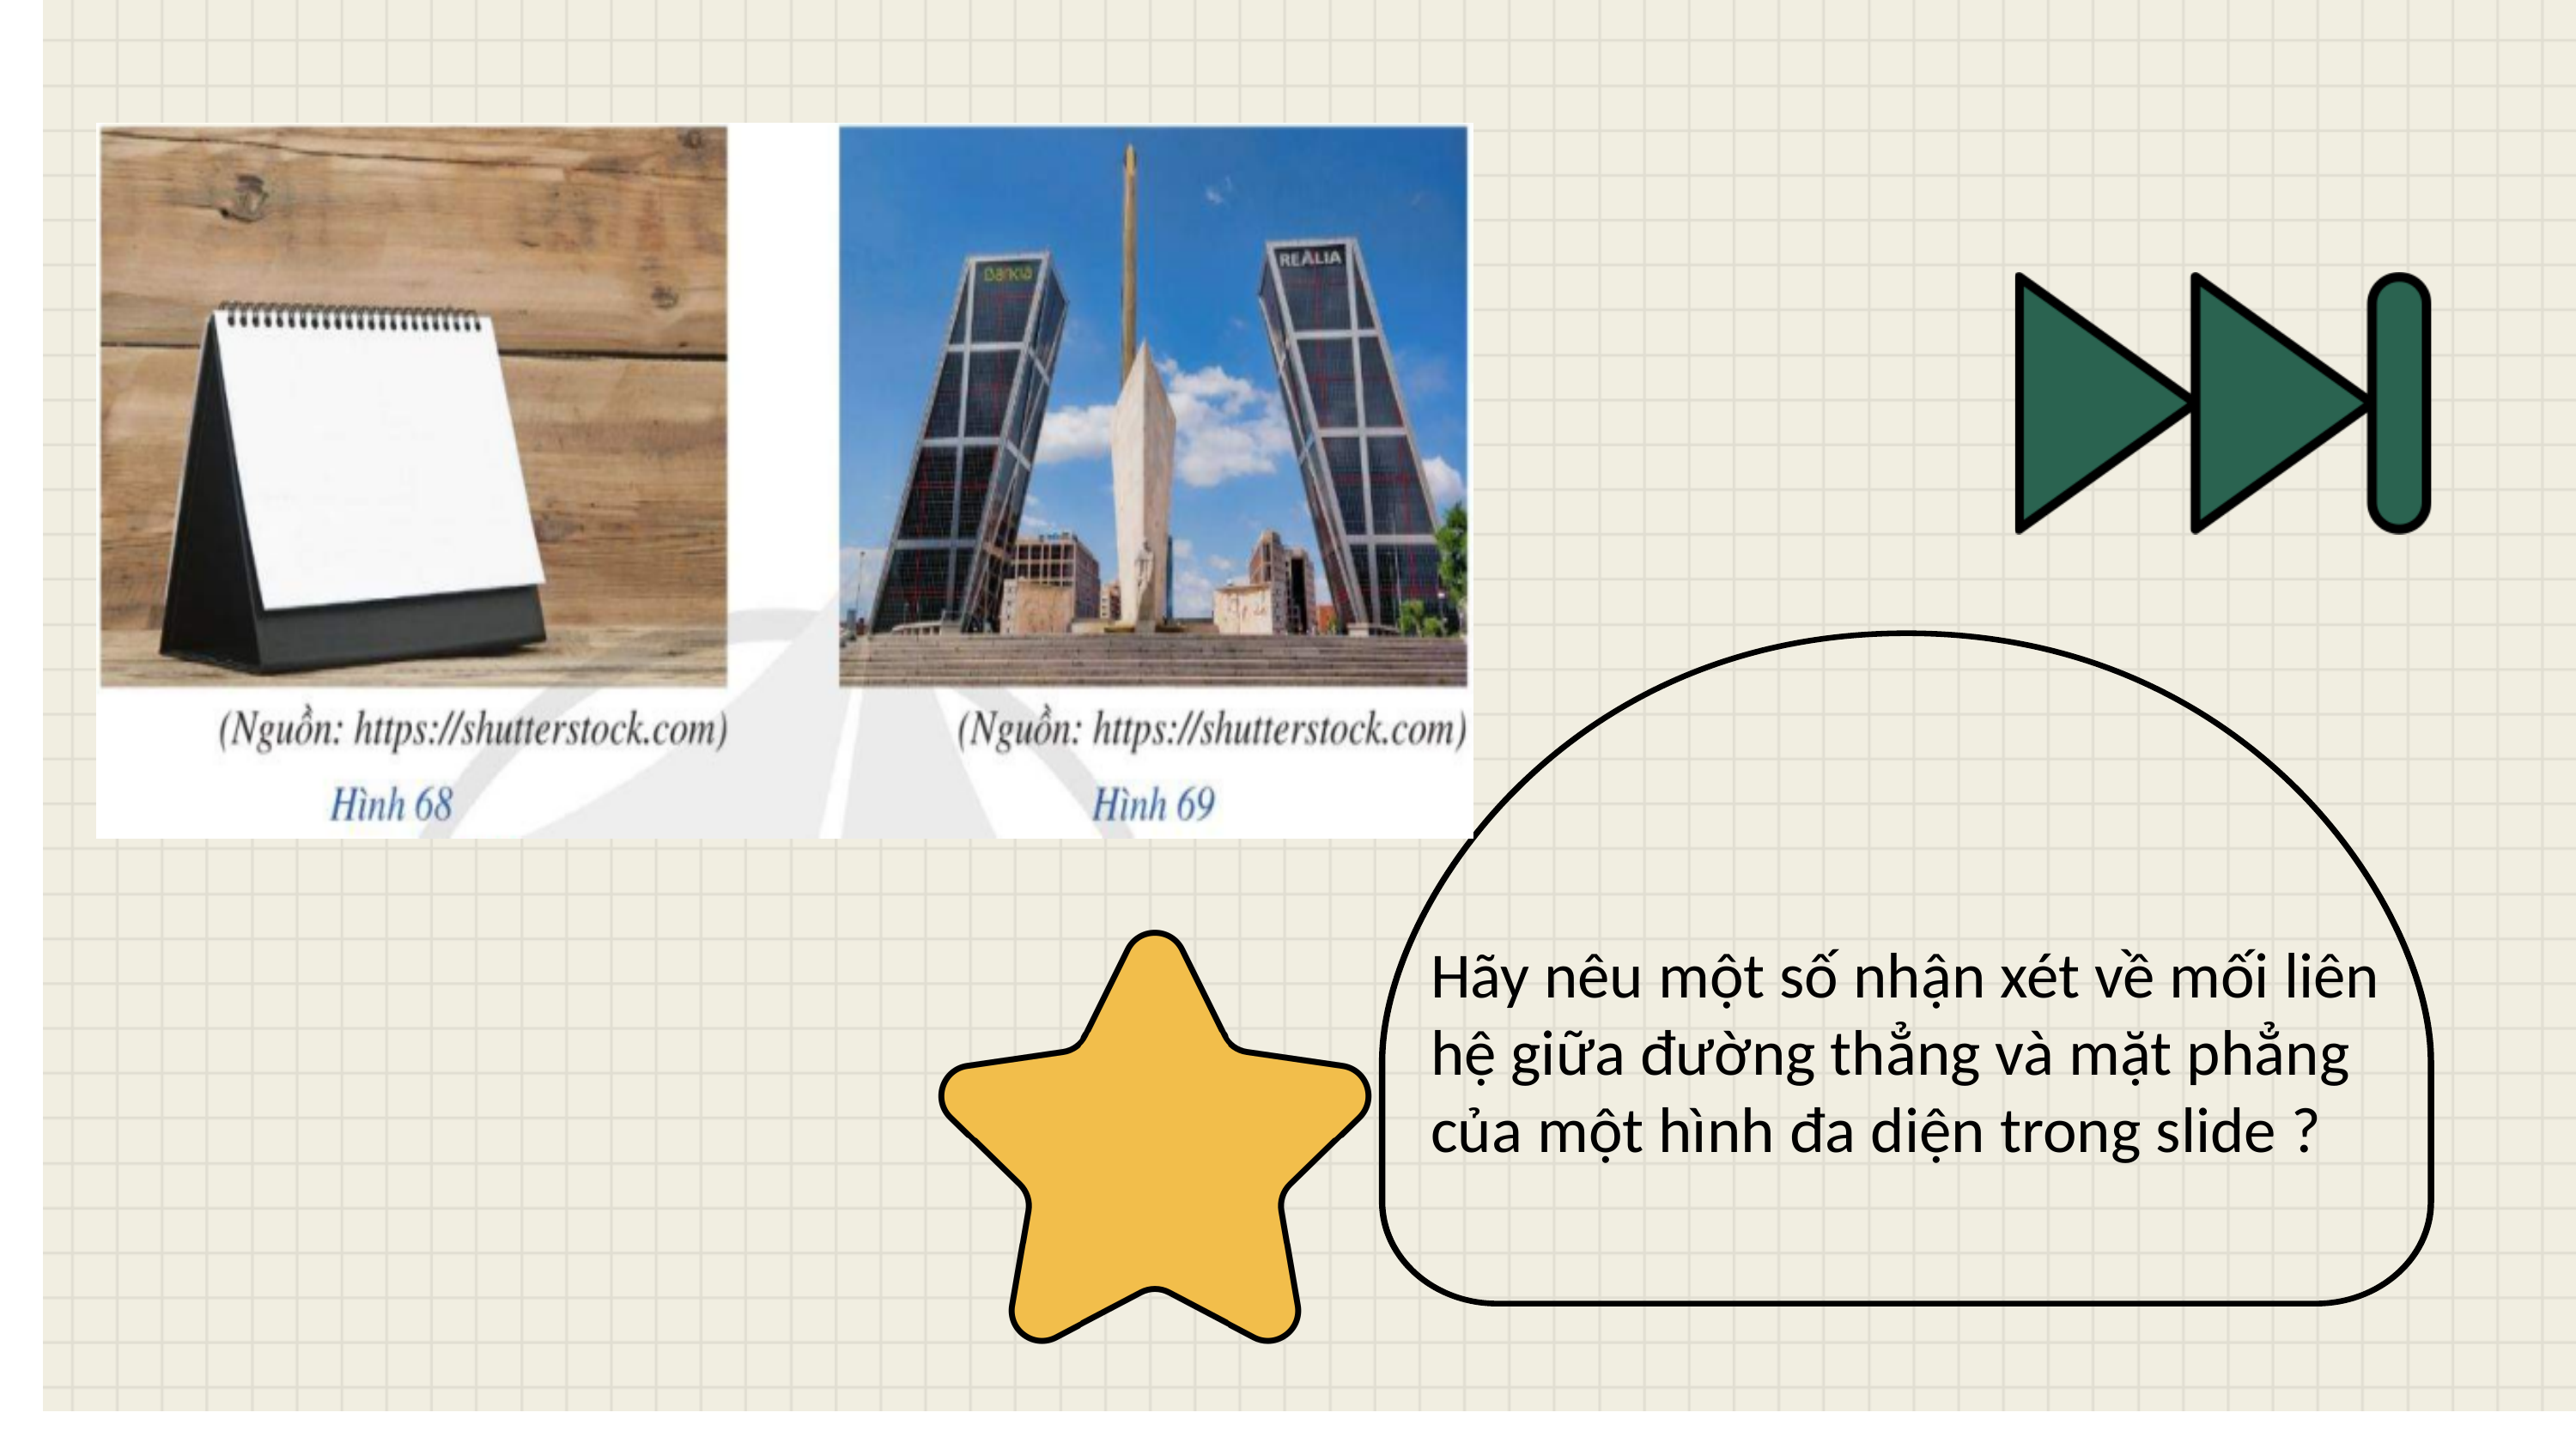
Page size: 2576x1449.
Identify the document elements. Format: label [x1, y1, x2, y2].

text_box [42, 0, 2576, 1411]
text_box [1378, 630, 2434, 1307]
text_box [2014, 272, 2432, 535]
picture [96, 123, 1473, 839]
text_box [933, 927, 1376, 1349]
